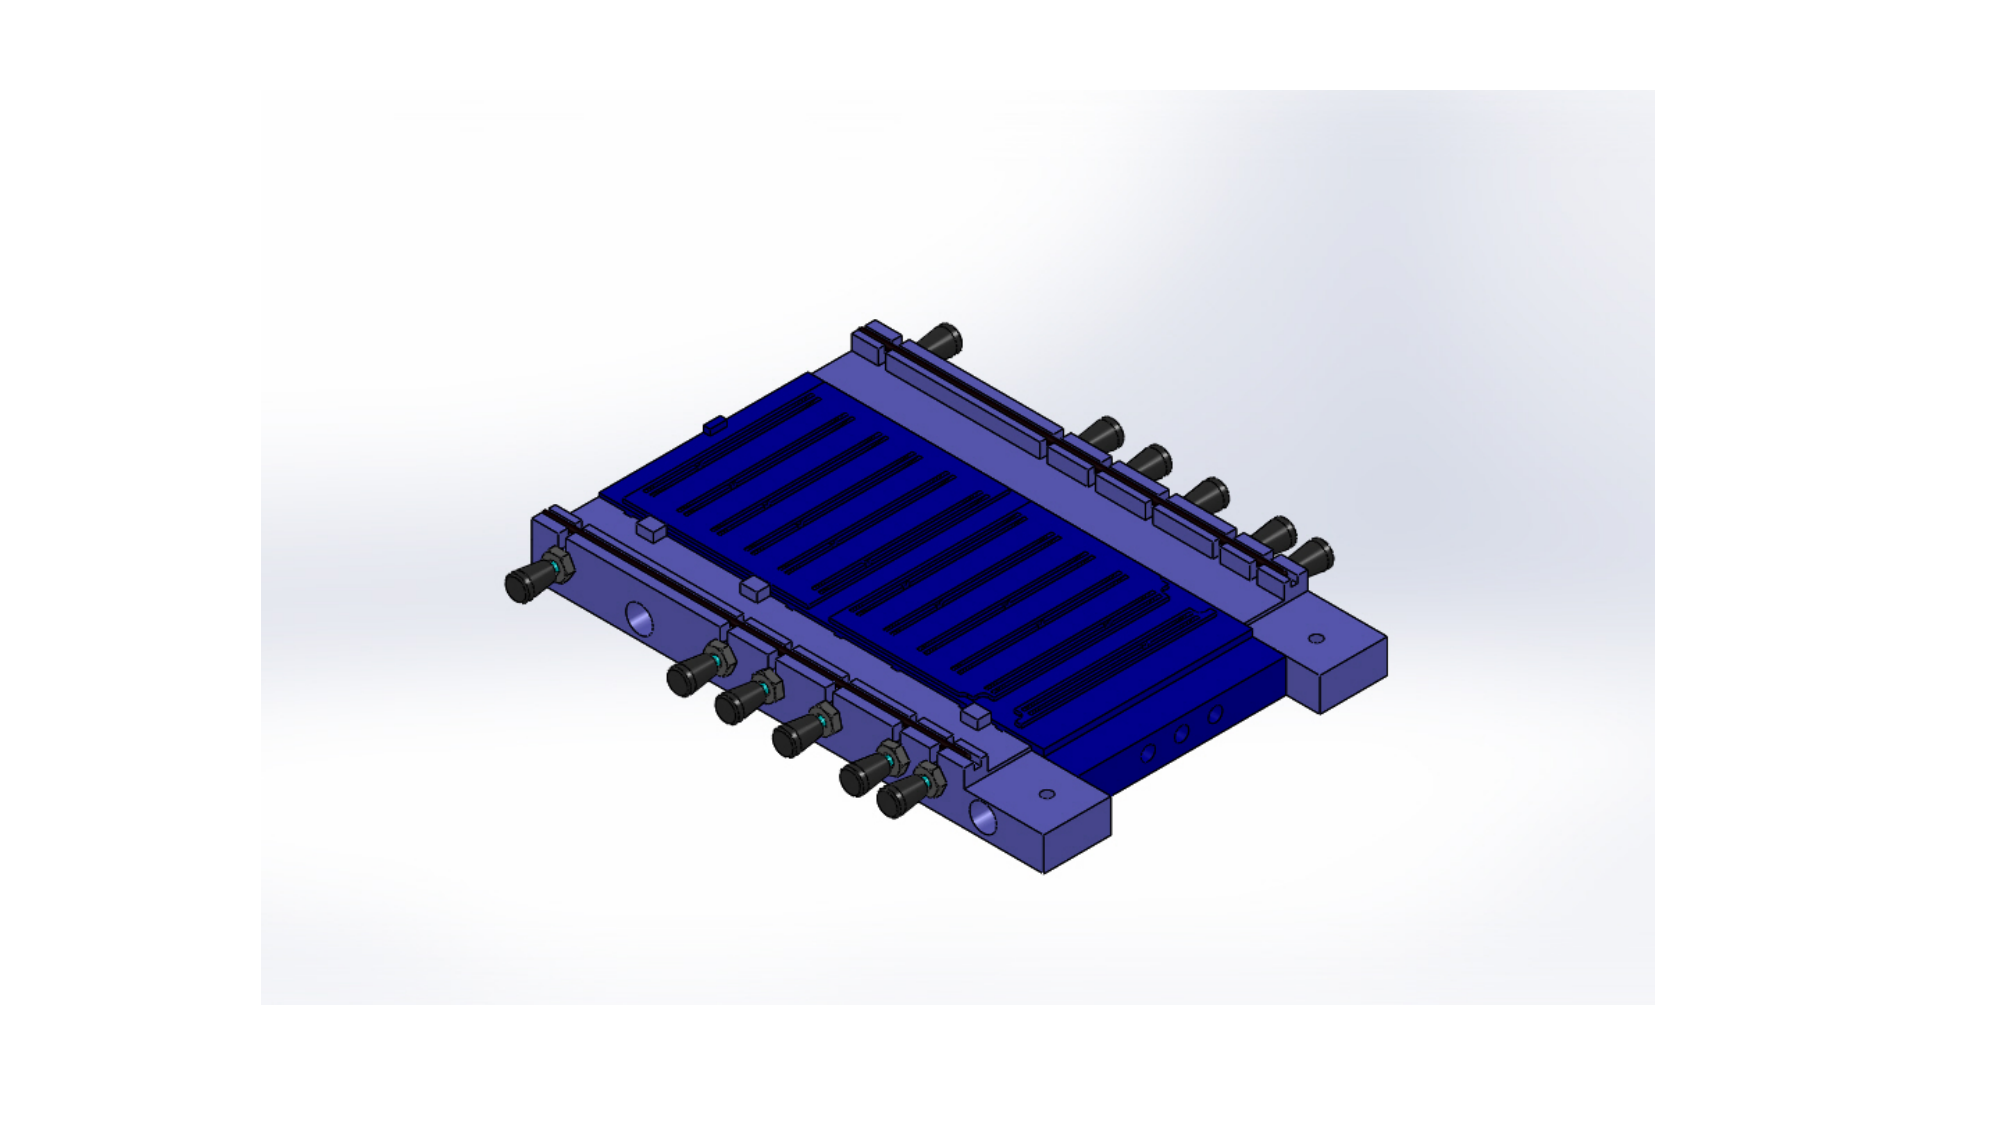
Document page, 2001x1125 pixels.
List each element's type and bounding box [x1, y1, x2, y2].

list [260, 90, 1655, 1005]
